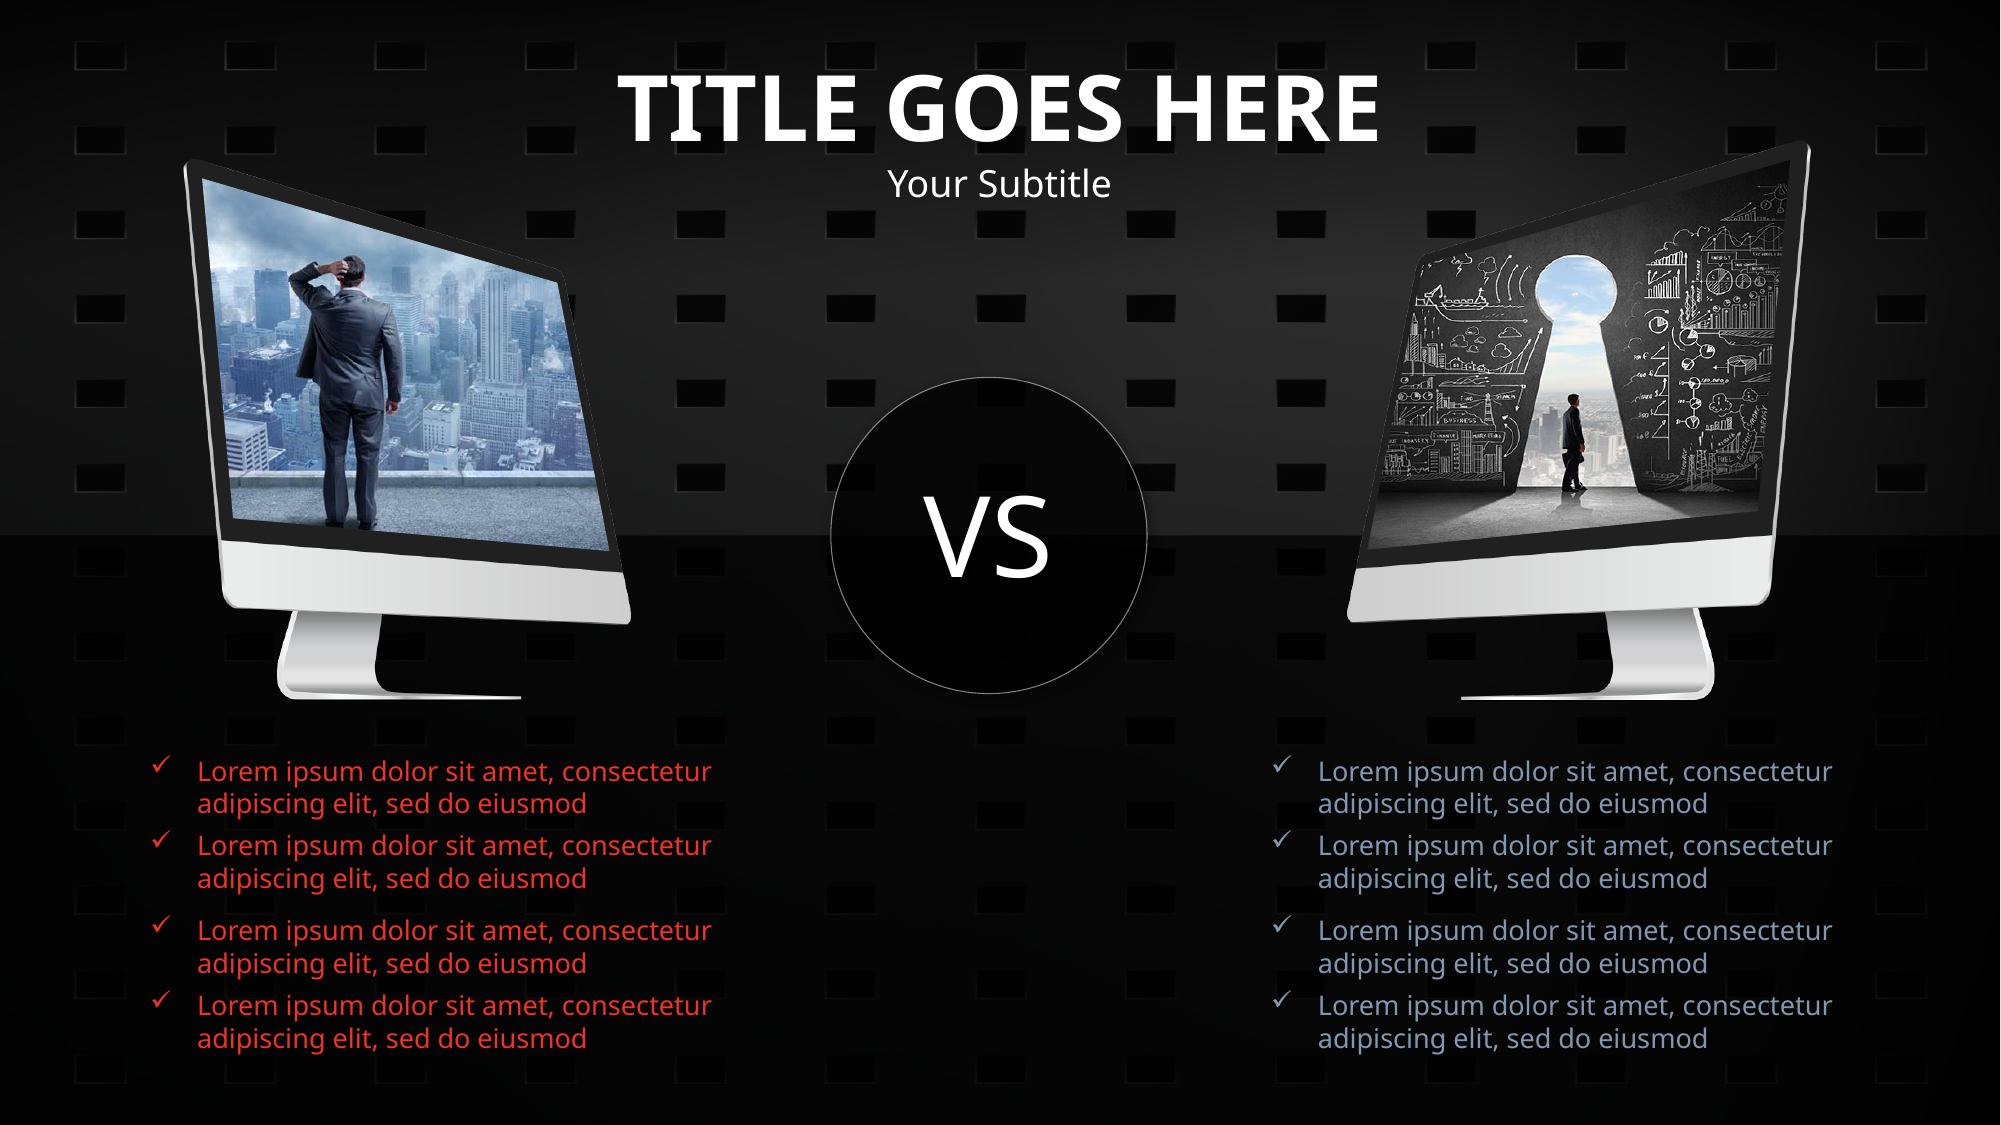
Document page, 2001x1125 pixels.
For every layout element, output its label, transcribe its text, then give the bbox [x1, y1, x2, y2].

text_box Lorem ipsum dolor sit amet, consectetur adipiscing elit, sed do eiusmod Lorem ipsum dolor sit amet, consectetur adipiscing elit, sed do eiusmod Lorem ipsum dolor sit amet, consectetur adipiscing elit, sed do eiusmod Lorem ipsum dolor sit amet, consectetur adipiscing elit, sed do eiusmod [135, 746, 729, 1071]
text_box VS [838, 457, 1138, 612]
text_box [849, 612, 1129, 695]
text_box Lorem ipsum dolor sit amet, consectetur adipiscing elit, sed do eiusmod Lorem ipsum dolor sit amet, consectetur adipiscing elit, sed do eiusmod Lorem ipsum dolor sit amet, consectetur adipiscing elit, sed do eiusmod Lorem ipsum dolor sit amet, consectetur adipiscing elit, sed do eiusmod [1256, 746, 1850, 1071]
picture [0, 0, 2001, 1125]
text_box [829, 484, 838, 586]
text_box [850, 376, 1128, 457]
text_box TITLE GOES HERE Your Subtitle [548, 42, 1452, 212]
text_box [1138, 479, 1149, 592]
text_box [0, 534, 2000, 1125]
